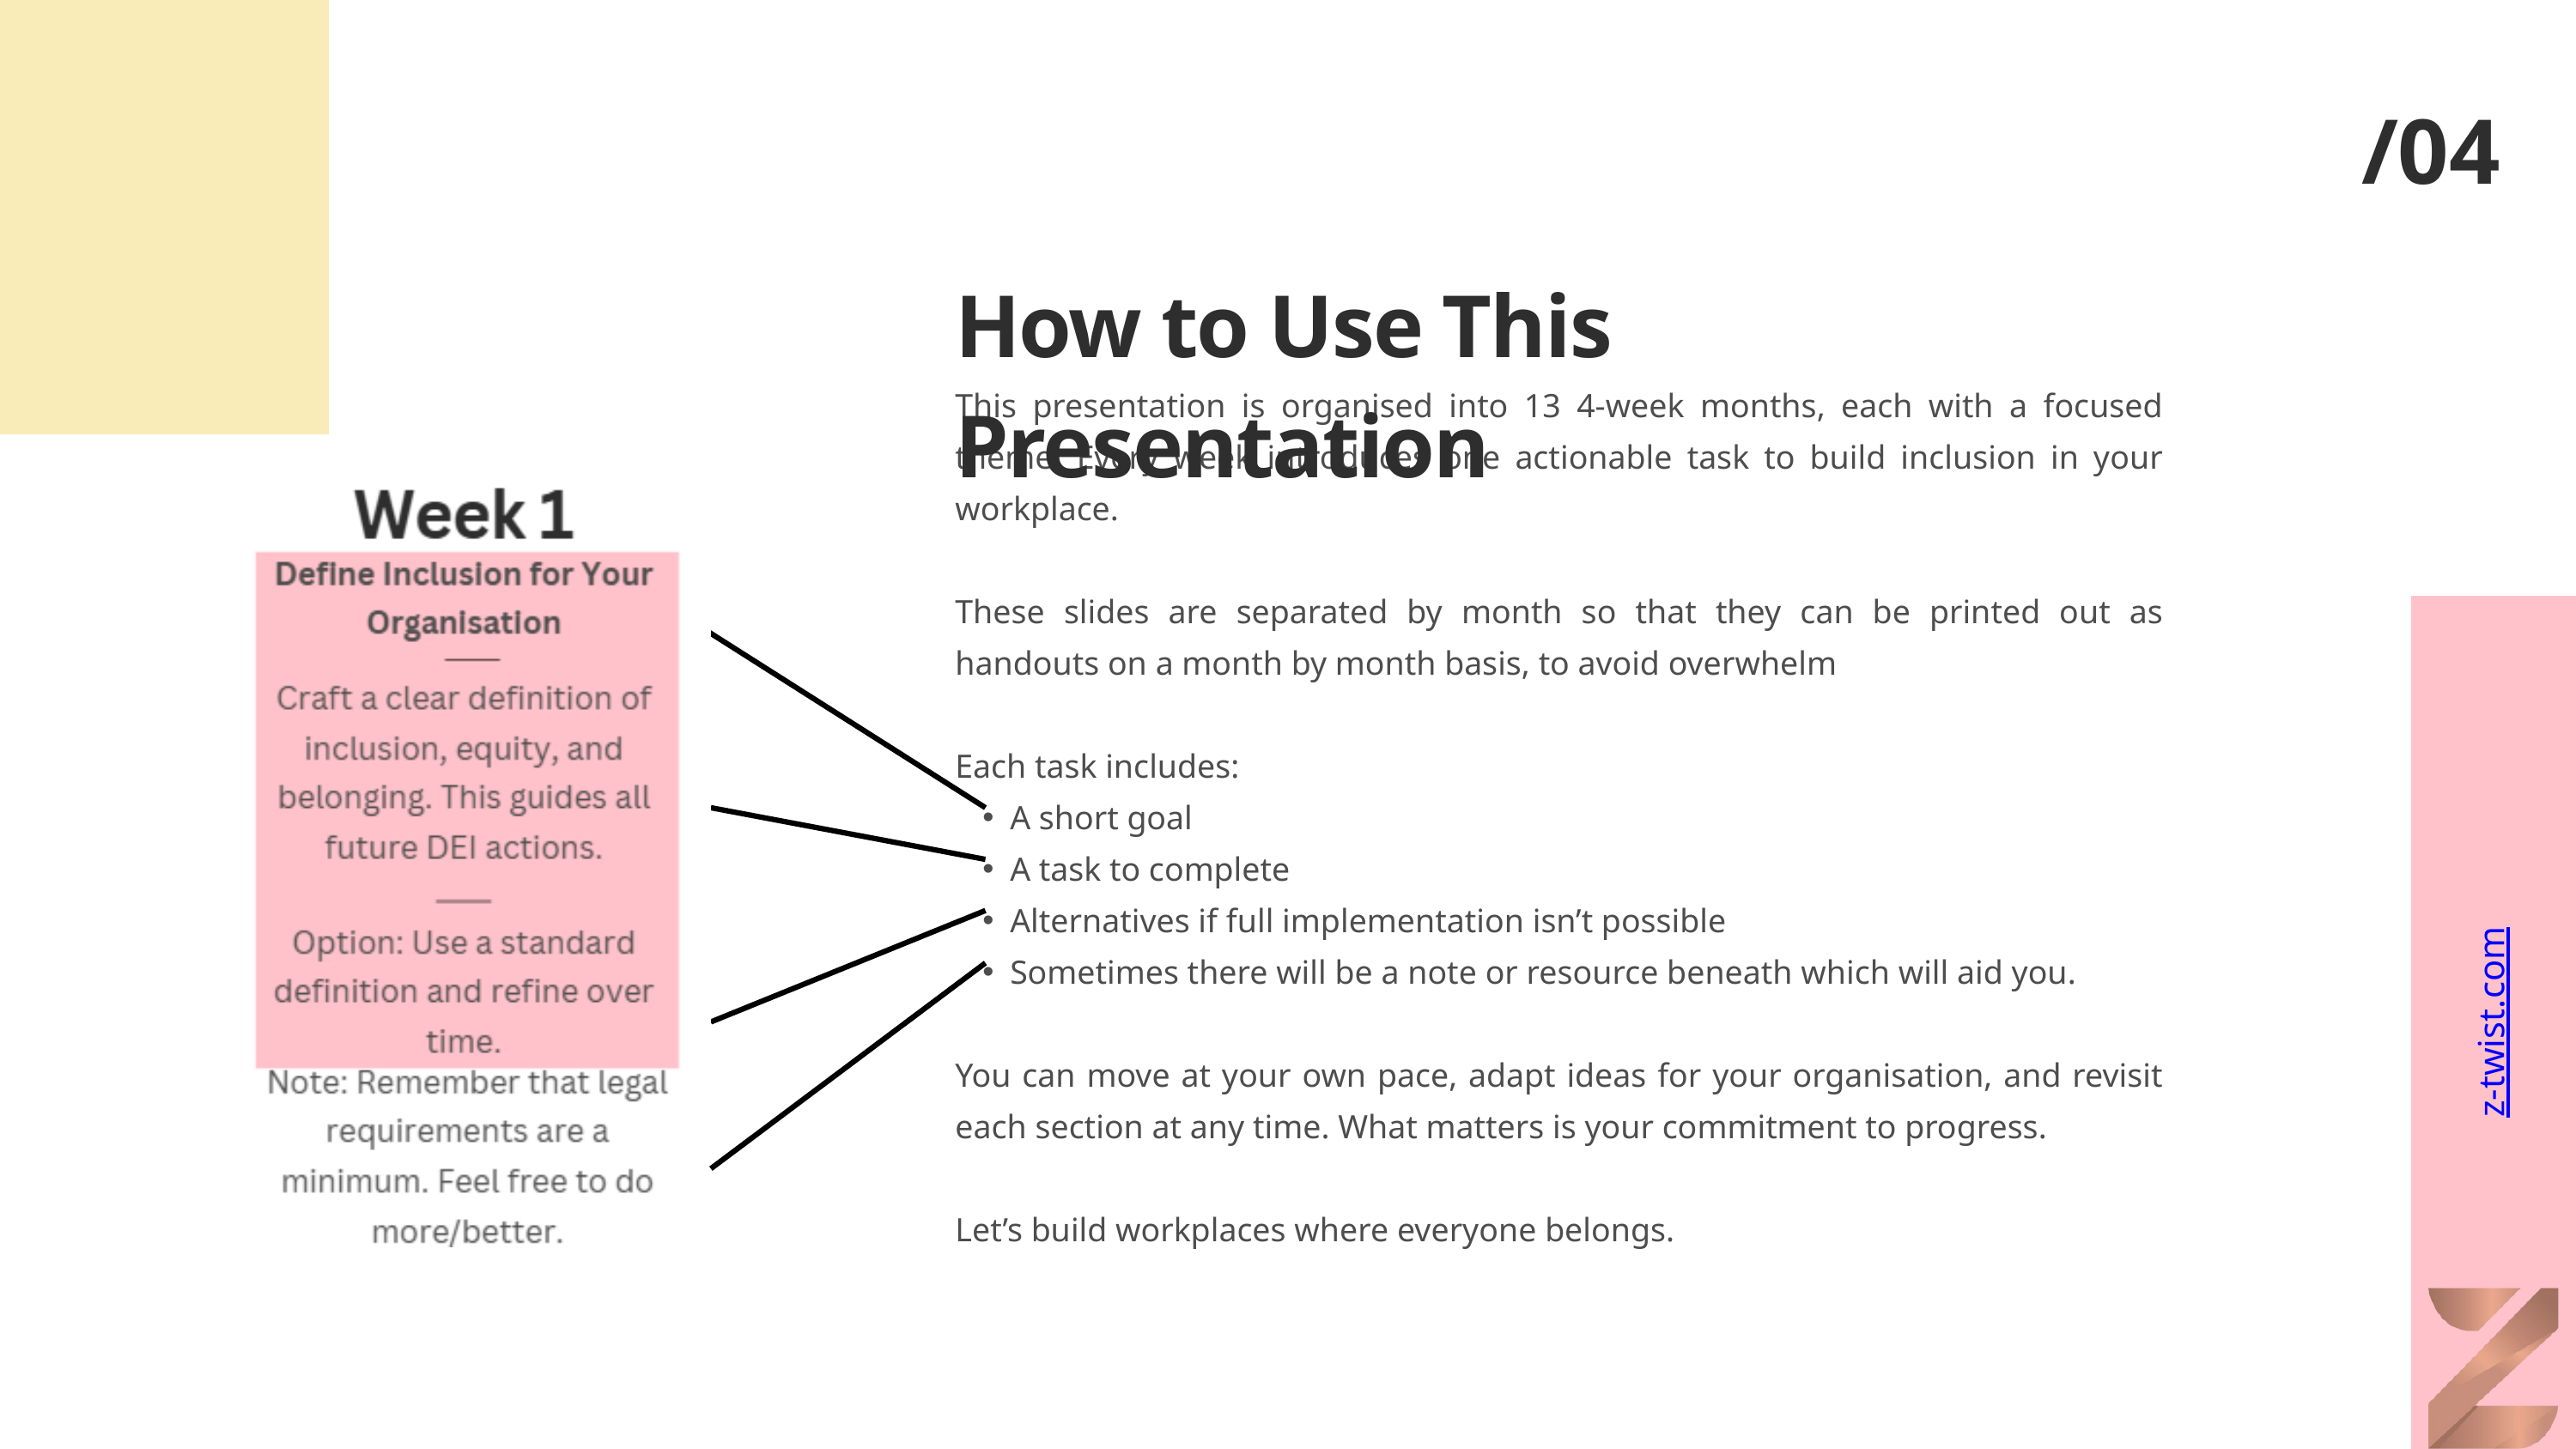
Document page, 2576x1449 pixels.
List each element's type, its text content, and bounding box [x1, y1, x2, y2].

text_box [2410, 595, 2576, 1449]
text_box [222, 471, 711, 1248]
text_box /04 [2315, 76, 2547, 203]
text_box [0, 0, 330, 435]
text_box This presentation is organised into 13 4-week months, each with a focused theme. Every week introduces one actionable task to build inclusion in your workplace. These slides are separated by month so that they can be printed out as handouts on a month by month basis, to avoid overwhelm Each task includes: A short goal A task to complete Alternatives if full implementation isn’t possible Sometimes there will be a note or resource beneath which will aid you. You can move at your own pace, adapt ideas for your organisation, and revisit each section at any time. What matters is your commitment to progress. Let’s build workplaces where everyone belongs. [955, 495, 2165, 1249]
text_box How to Use This Presentation [955, 254, 2165, 495]
